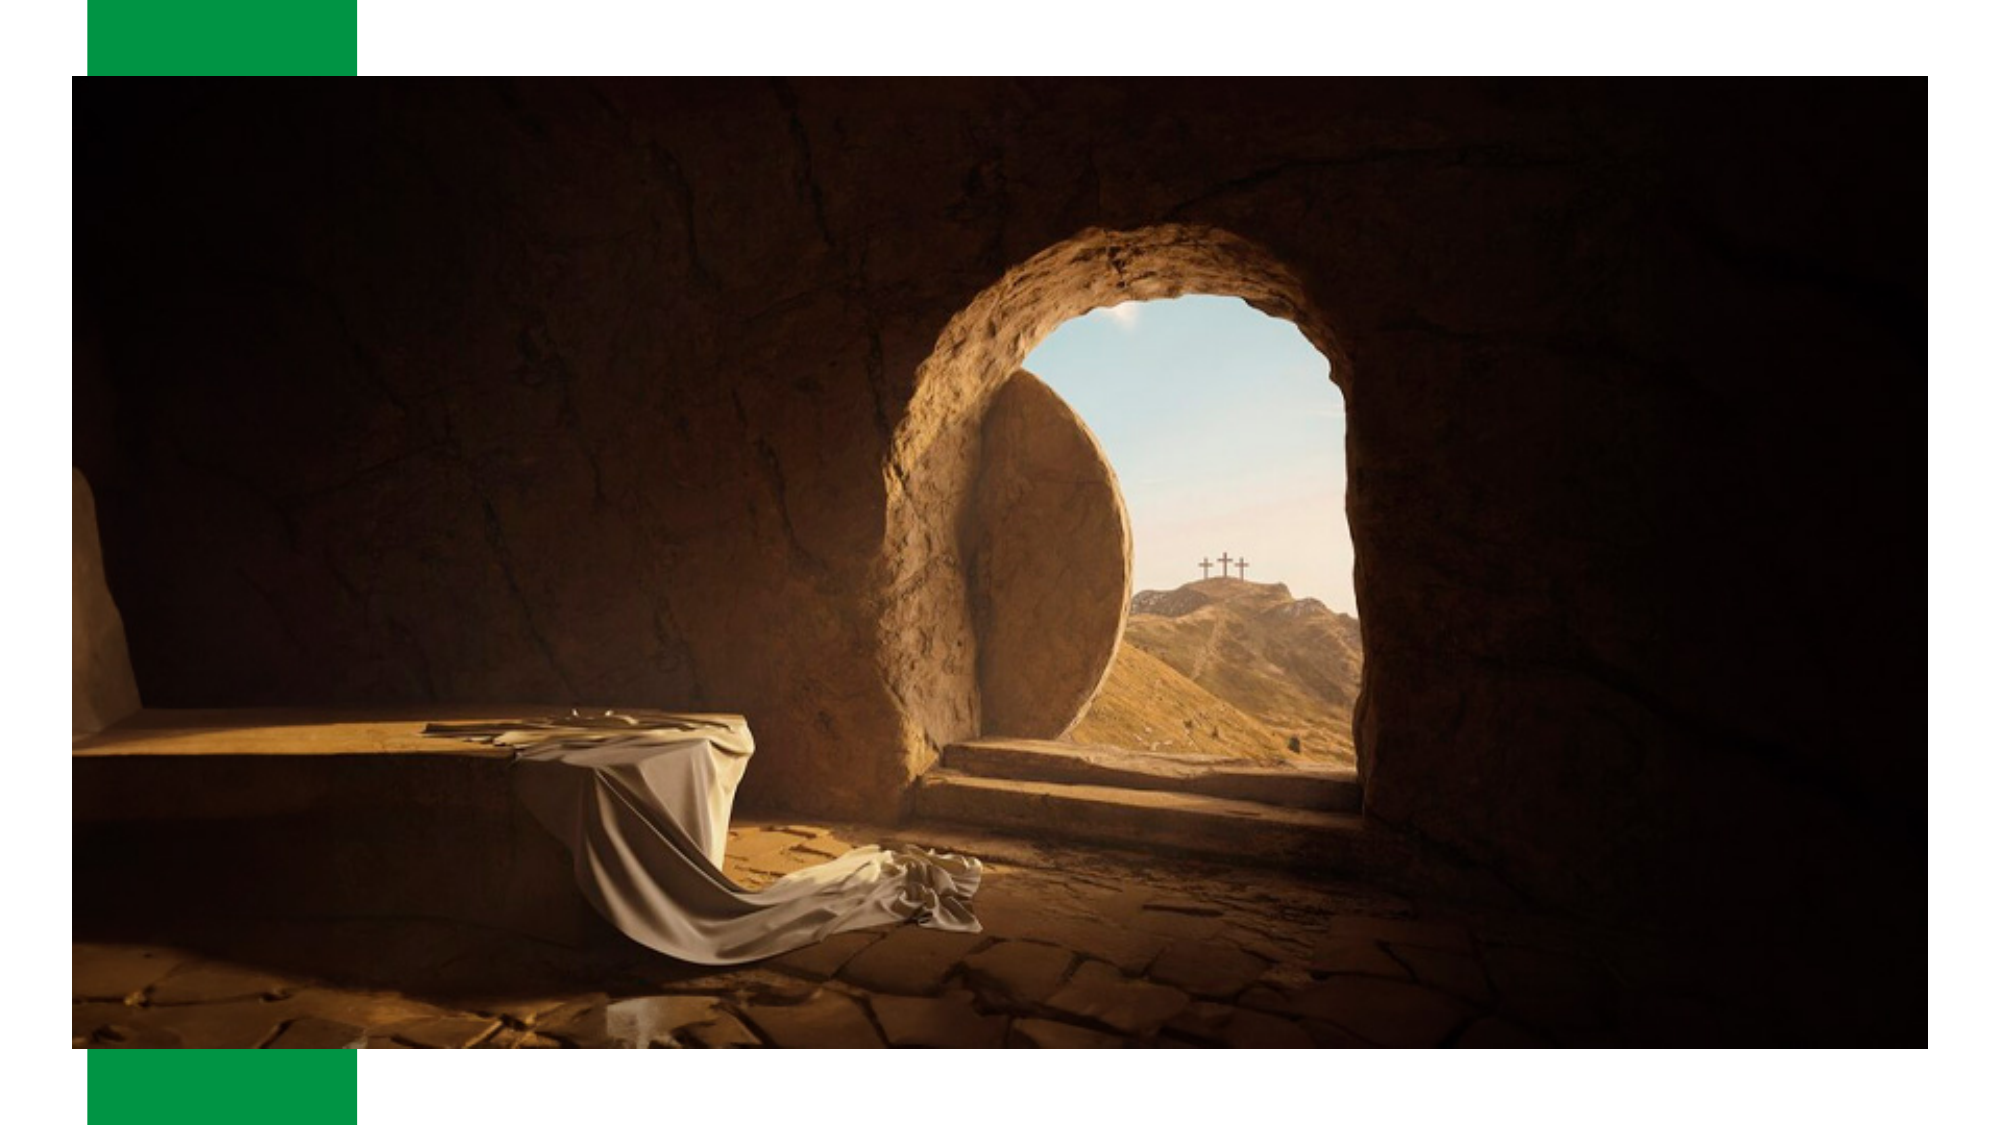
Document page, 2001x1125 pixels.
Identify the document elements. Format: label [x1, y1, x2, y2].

text_box [87, 1059, 358, 1125]
text_box [87, 0, 358, 74]
picture [72, 47, 1953, 1050]
